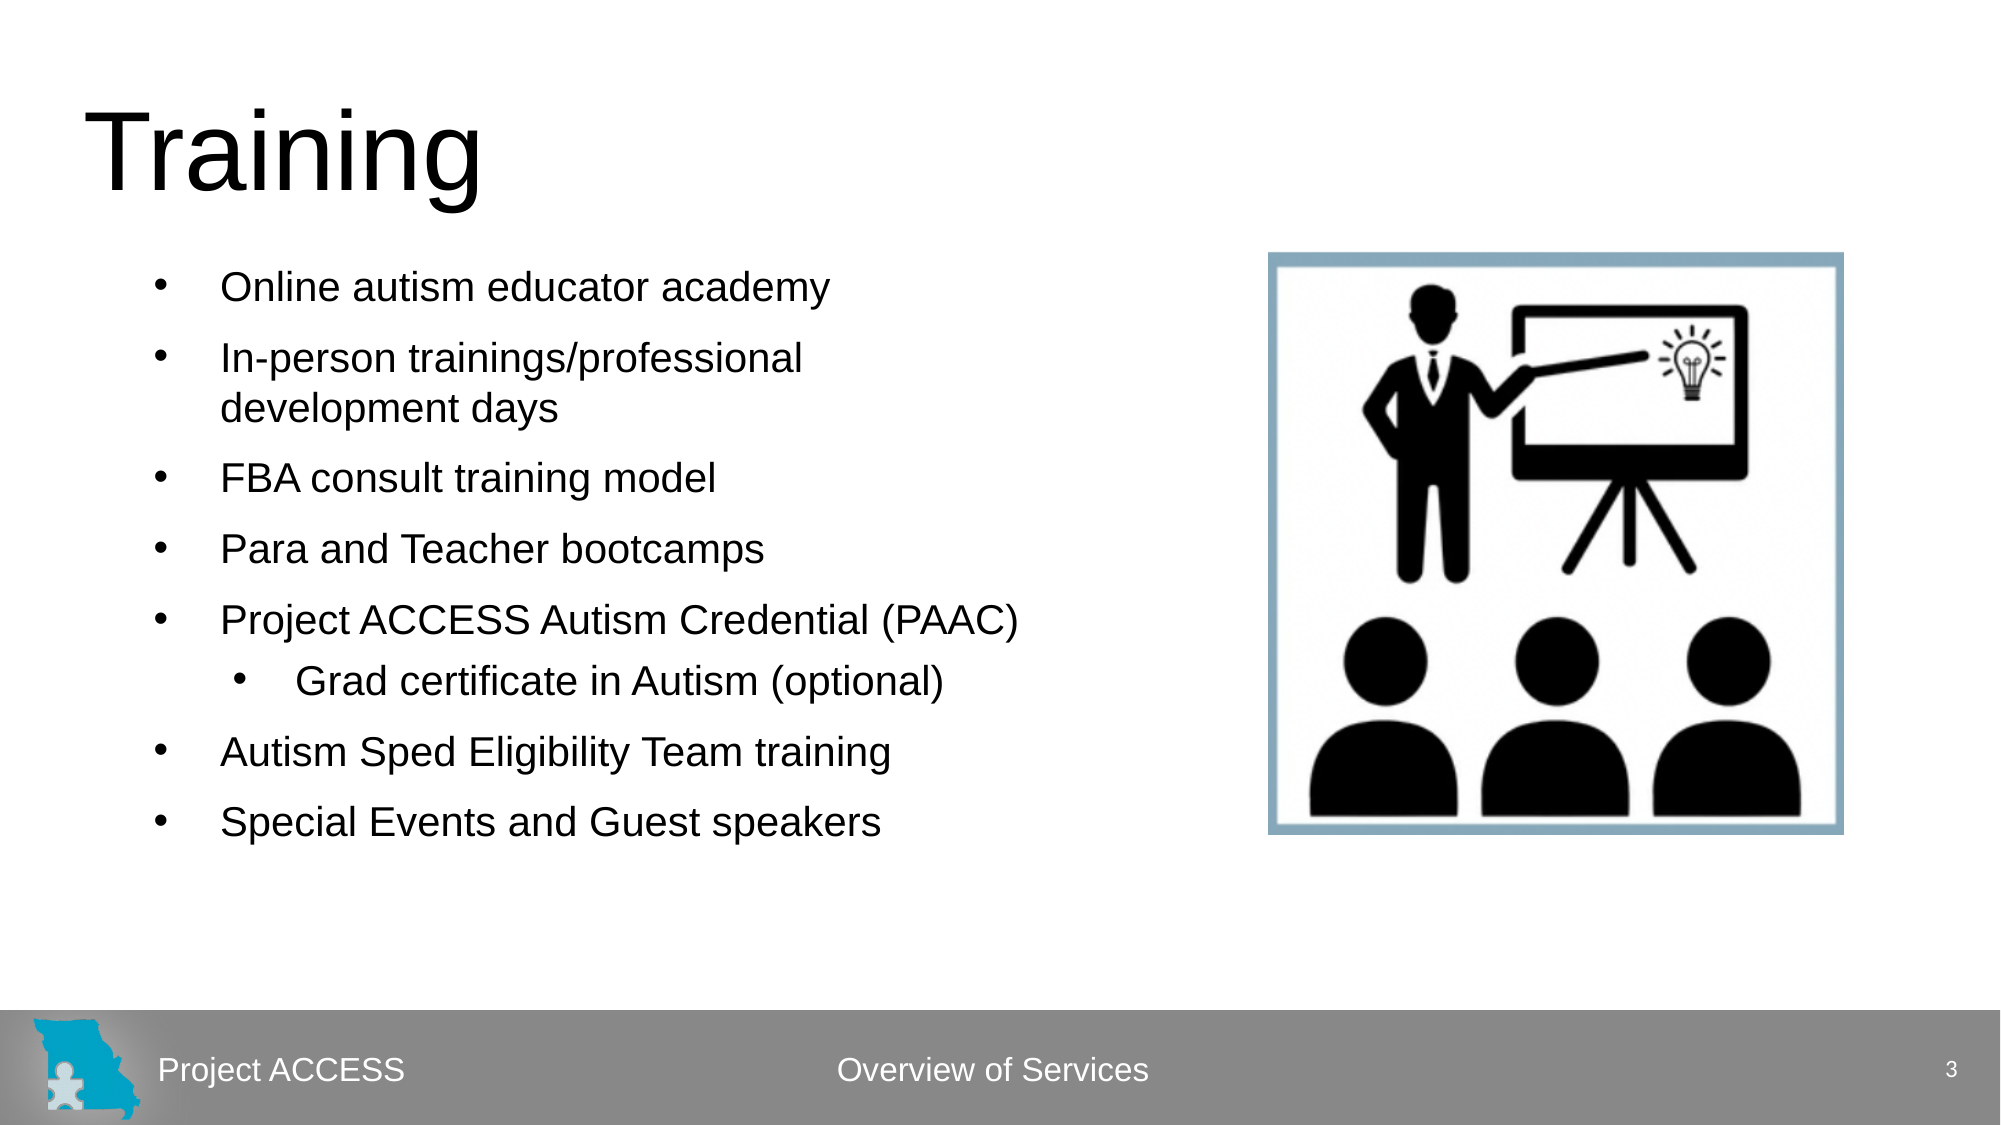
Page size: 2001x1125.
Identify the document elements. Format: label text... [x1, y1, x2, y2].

picture [1268, 251, 1844, 836]
list Online autism educator academy In-person trainings/professional development days FBA consult training model Para and Teacher bootcamps Project ACCESS Autism Credential (PAAC) Grad certificate in Autism (optional) Autism Sped Eligibility Team training Special Events and Guest speakers [130, 252, 1062, 1000]
title Training [68, 85, 1932, 223]
picture [31, 1010, 143, 1125]
